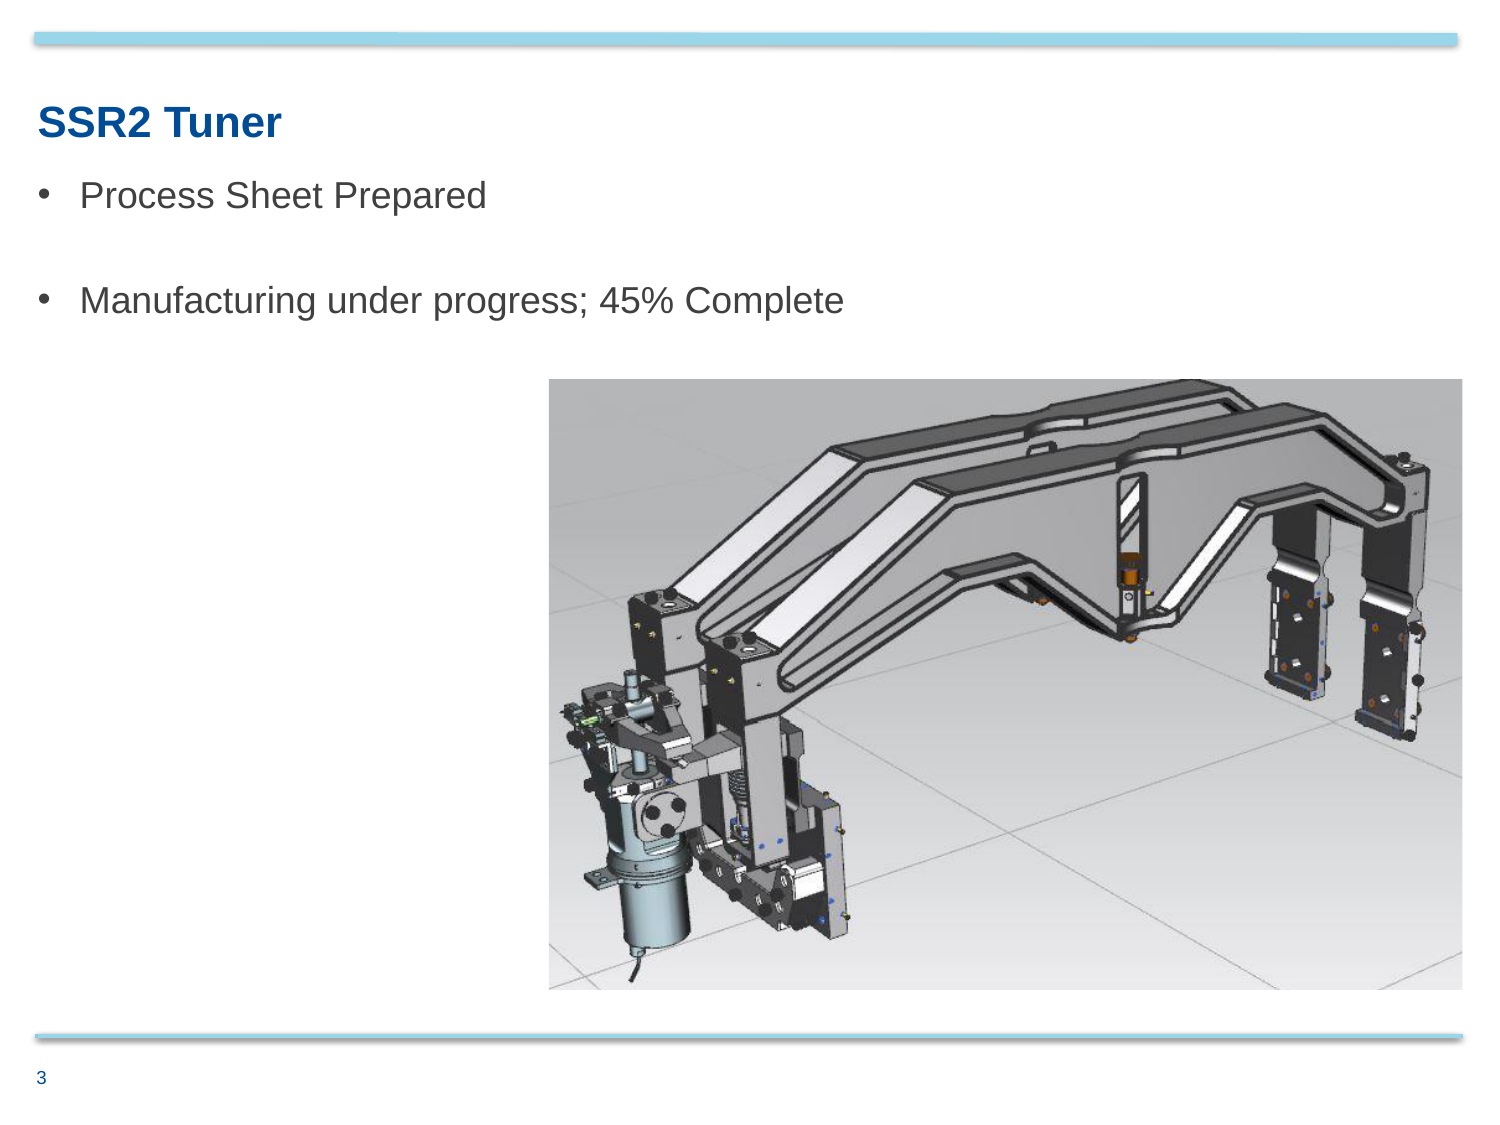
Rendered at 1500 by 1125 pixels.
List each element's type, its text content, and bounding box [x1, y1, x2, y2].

picture [548, 378, 1463, 990]
list Process Sheet Prepared Manufacturing under progress; 45% Complete [37, 171, 1461, 990]
title SSR2 Tuner [37, 76, 1463, 147]
slide_number 3 [36, 1065, 105, 1105]
